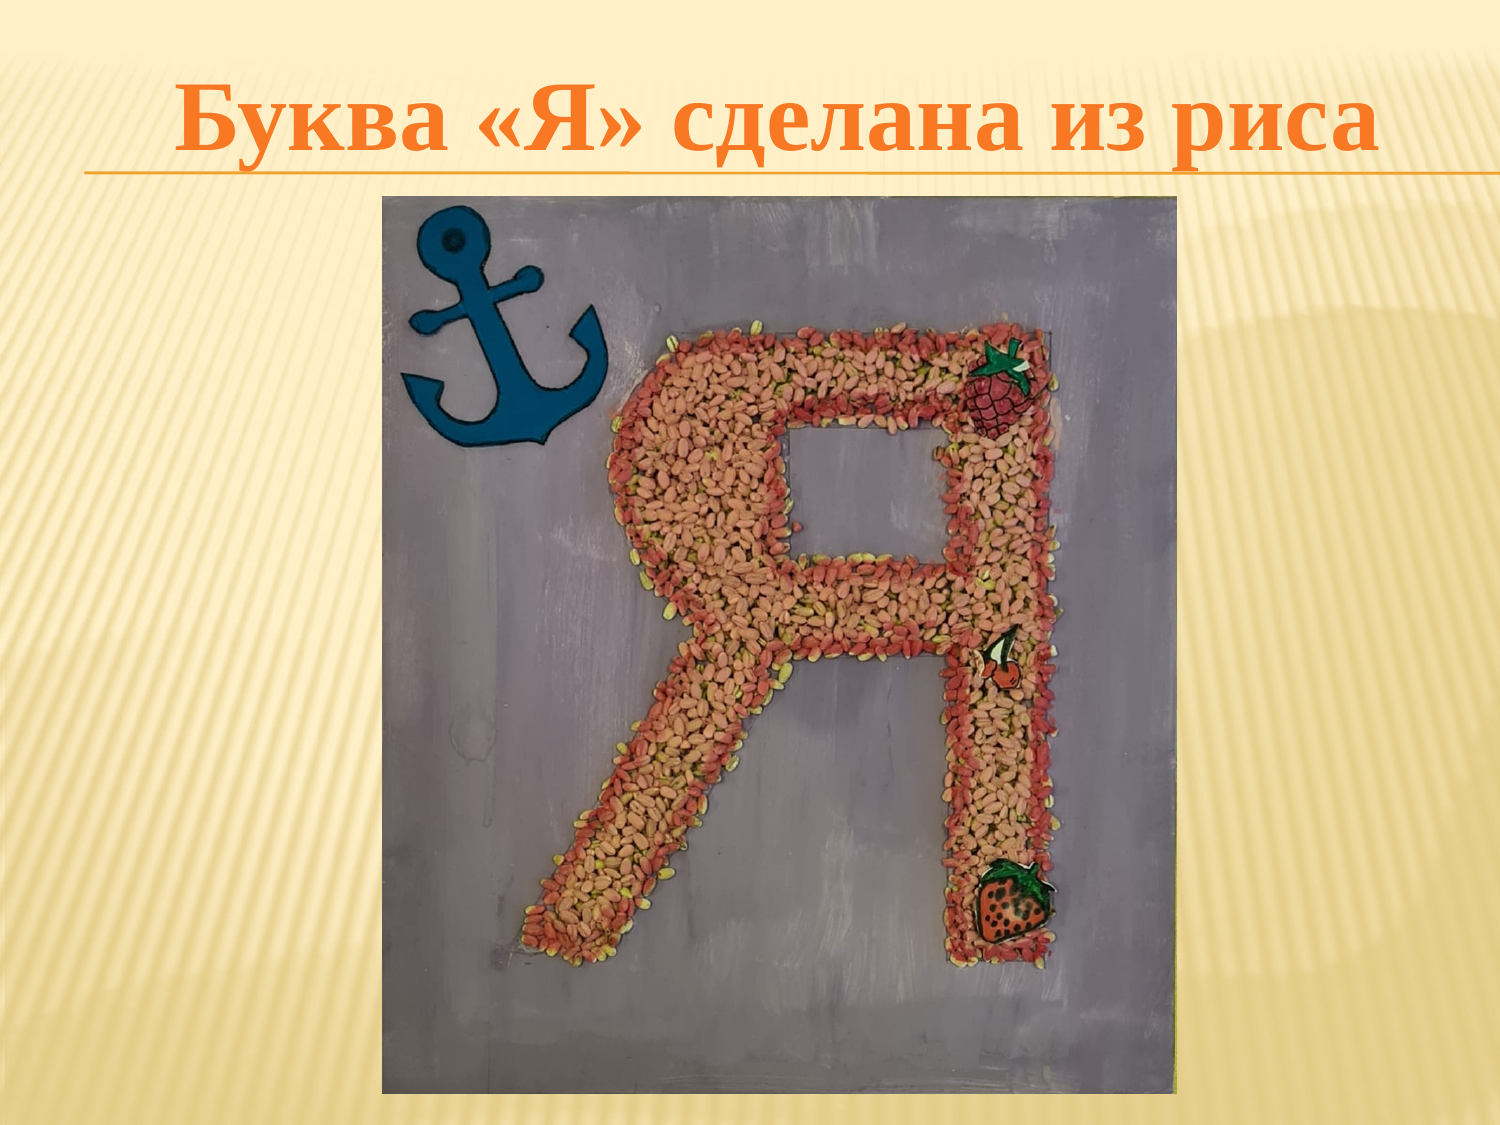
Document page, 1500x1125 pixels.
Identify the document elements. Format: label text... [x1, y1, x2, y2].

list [381, 195, 1177, 1095]
text_box Буква «Я» сделана из риса [159, 42, 1397, 178]
